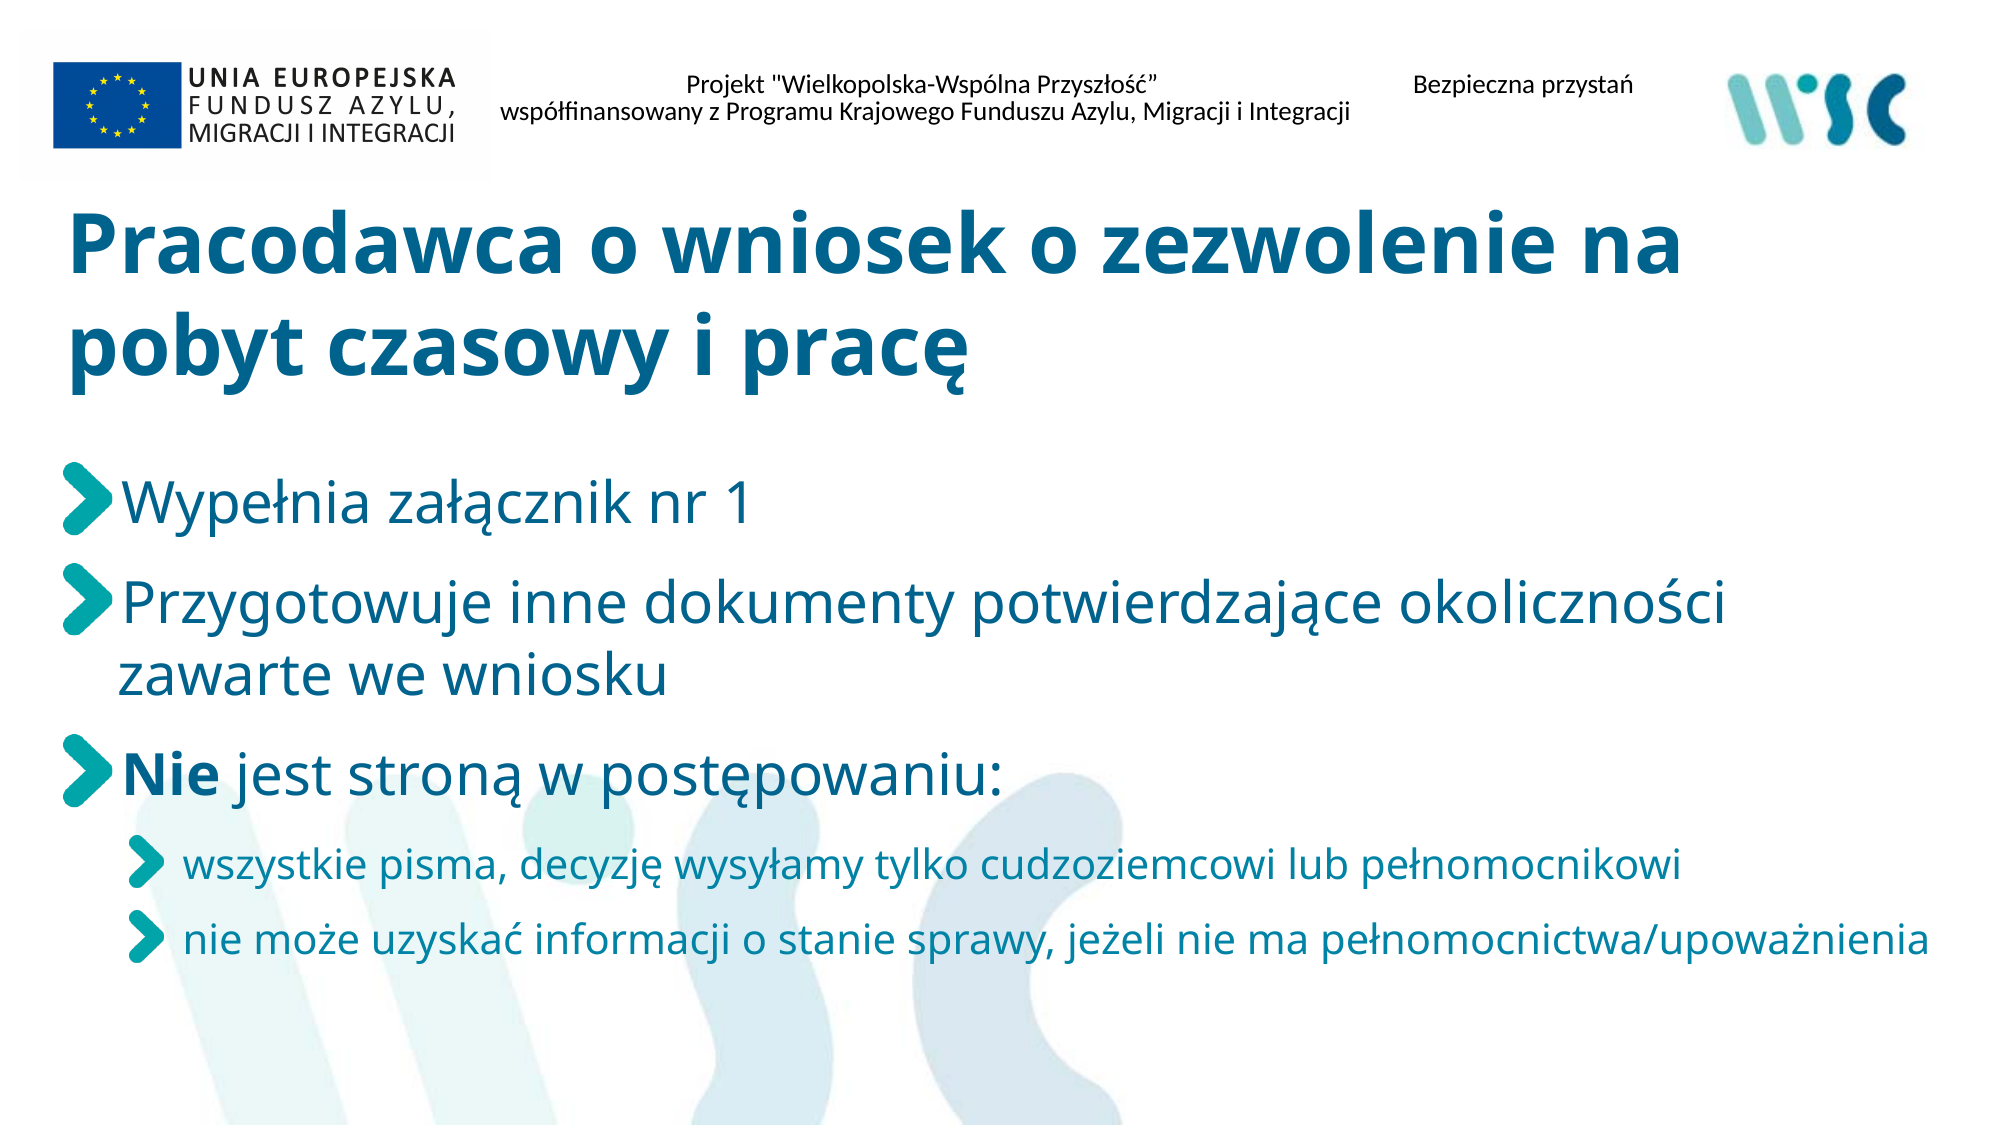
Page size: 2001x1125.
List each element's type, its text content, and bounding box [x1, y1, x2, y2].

table_header Projekt "Wielkopolska-Wspólna Przyszłość” współfinansowany z Programu Krajowego Funduszu Azylu, Migracji i Integracji [486, 19, 1396, 168]
title Pracodawca o wniosek o zezwolenie na pobyt czasowy i pracę [66, 137, 1768, 443]
picture [63, 563, 122, 638]
picture [63, 734, 122, 810]
picture [0, 0, 2000, 1125]
text_box Wypełnia załącznik nr 1 Przygotowuje inne dokumenty potwierdzające okoliczności zawarte we wniosku Nie jest stroną w postępowaniu: wszystkie pisma, decyzję wysyłamy tylko cudzoziemcowi lub pełnomocnikowi nie może uzyskać informacji o stanie sprawy, jeżeli nie ma pełnomocnictwa/upoważnienia [31, 456, 1969, 1125]
table_header Bezpieczna przystań [1396, 19, 1727, 168]
picture [129, 910, 171, 965]
picture [63, 462, 122, 538]
picture [129, 835, 171, 890]
